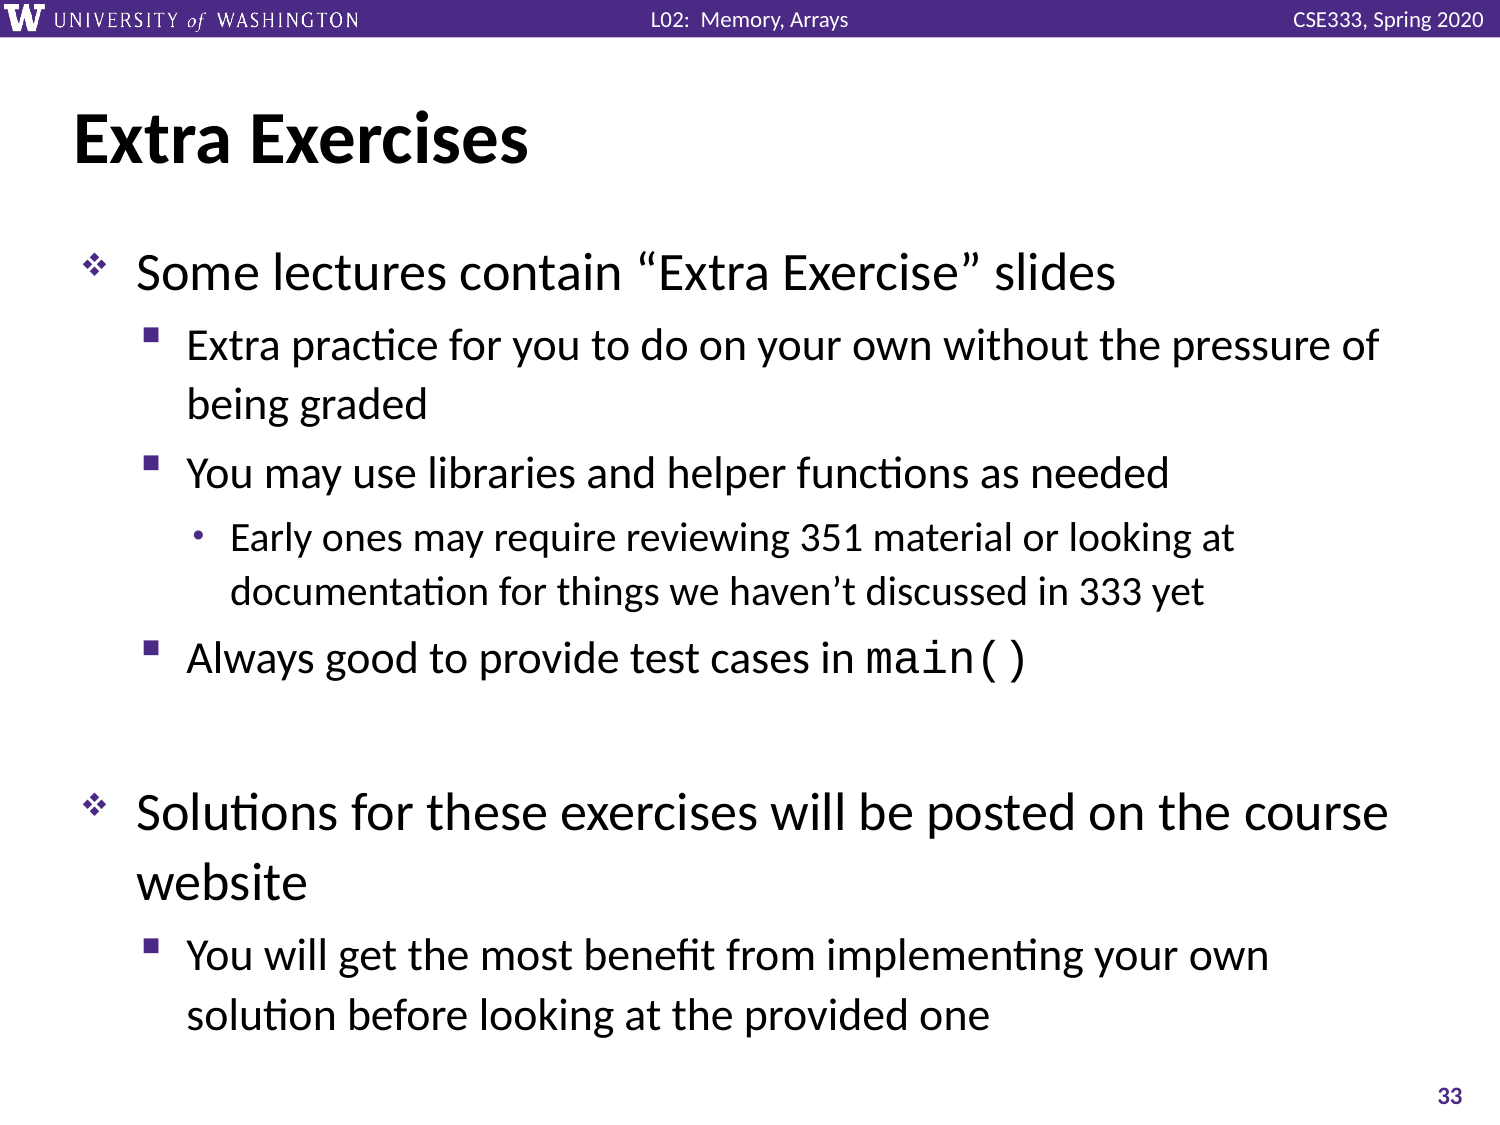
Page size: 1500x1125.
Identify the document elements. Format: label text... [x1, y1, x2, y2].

picture [4, 4, 358, 32]
slide_number 33 [1400, 1065, 1500, 1125]
title Extra Exercises [58, 71, 1438, 197]
list Some lectures contain “Extra Exercise” slides Extra practice for you to do on your own without the pressure of being graded You may use libraries and helper functions as needed Early ones may require reviewing 351 material or looking at documentation for things we haven’t discussed in 333 yet Always good to provide test cases in main() Solutions for these exercises will be posted on the course website You will get the most benefit from implementing your own solution before looking at the provided one [64, 223, 1438, 1040]
